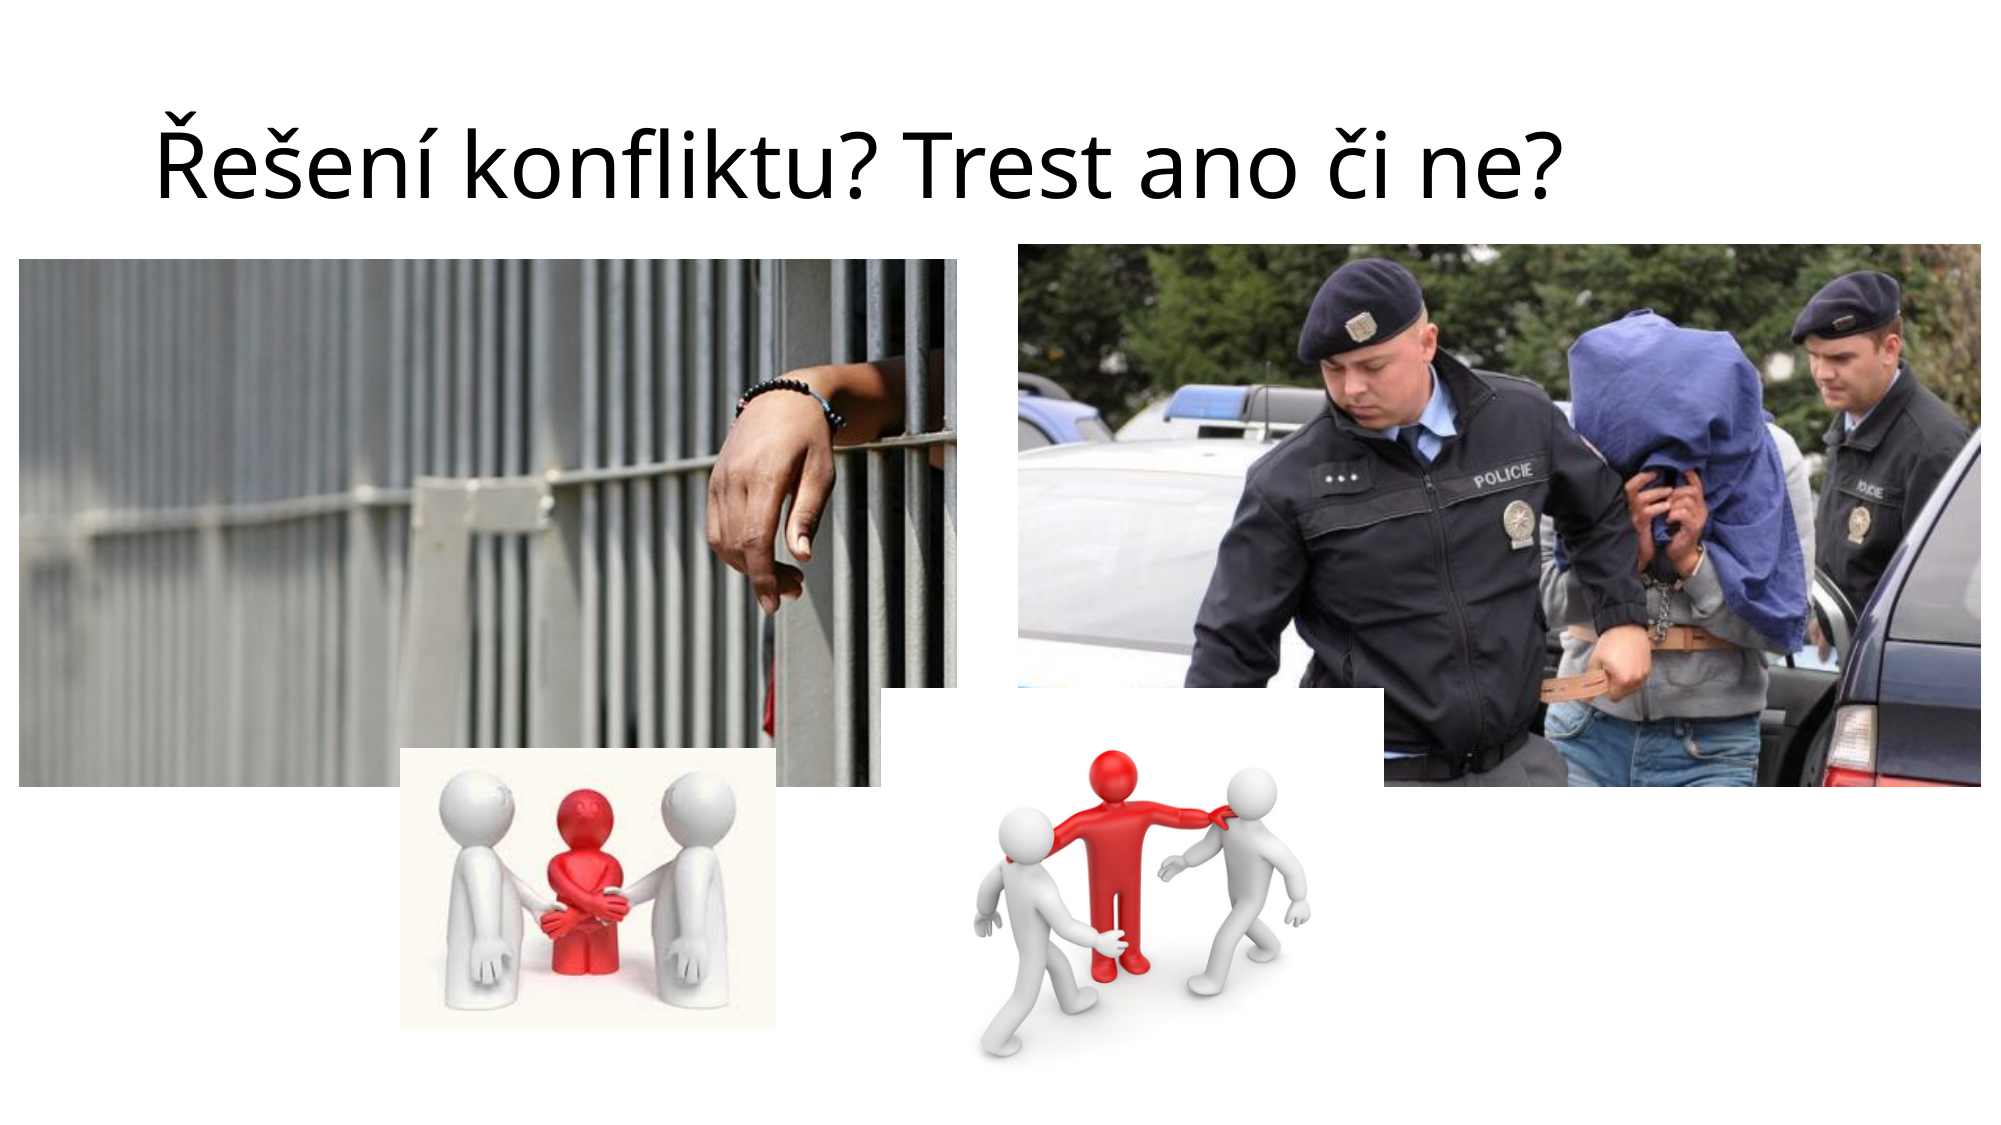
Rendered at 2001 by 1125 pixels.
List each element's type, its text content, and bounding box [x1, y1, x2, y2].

picture [19, 244, 1981, 1125]
title Řešení konfliktu? Trest ano či ne? [137, 59, 1863, 278]
